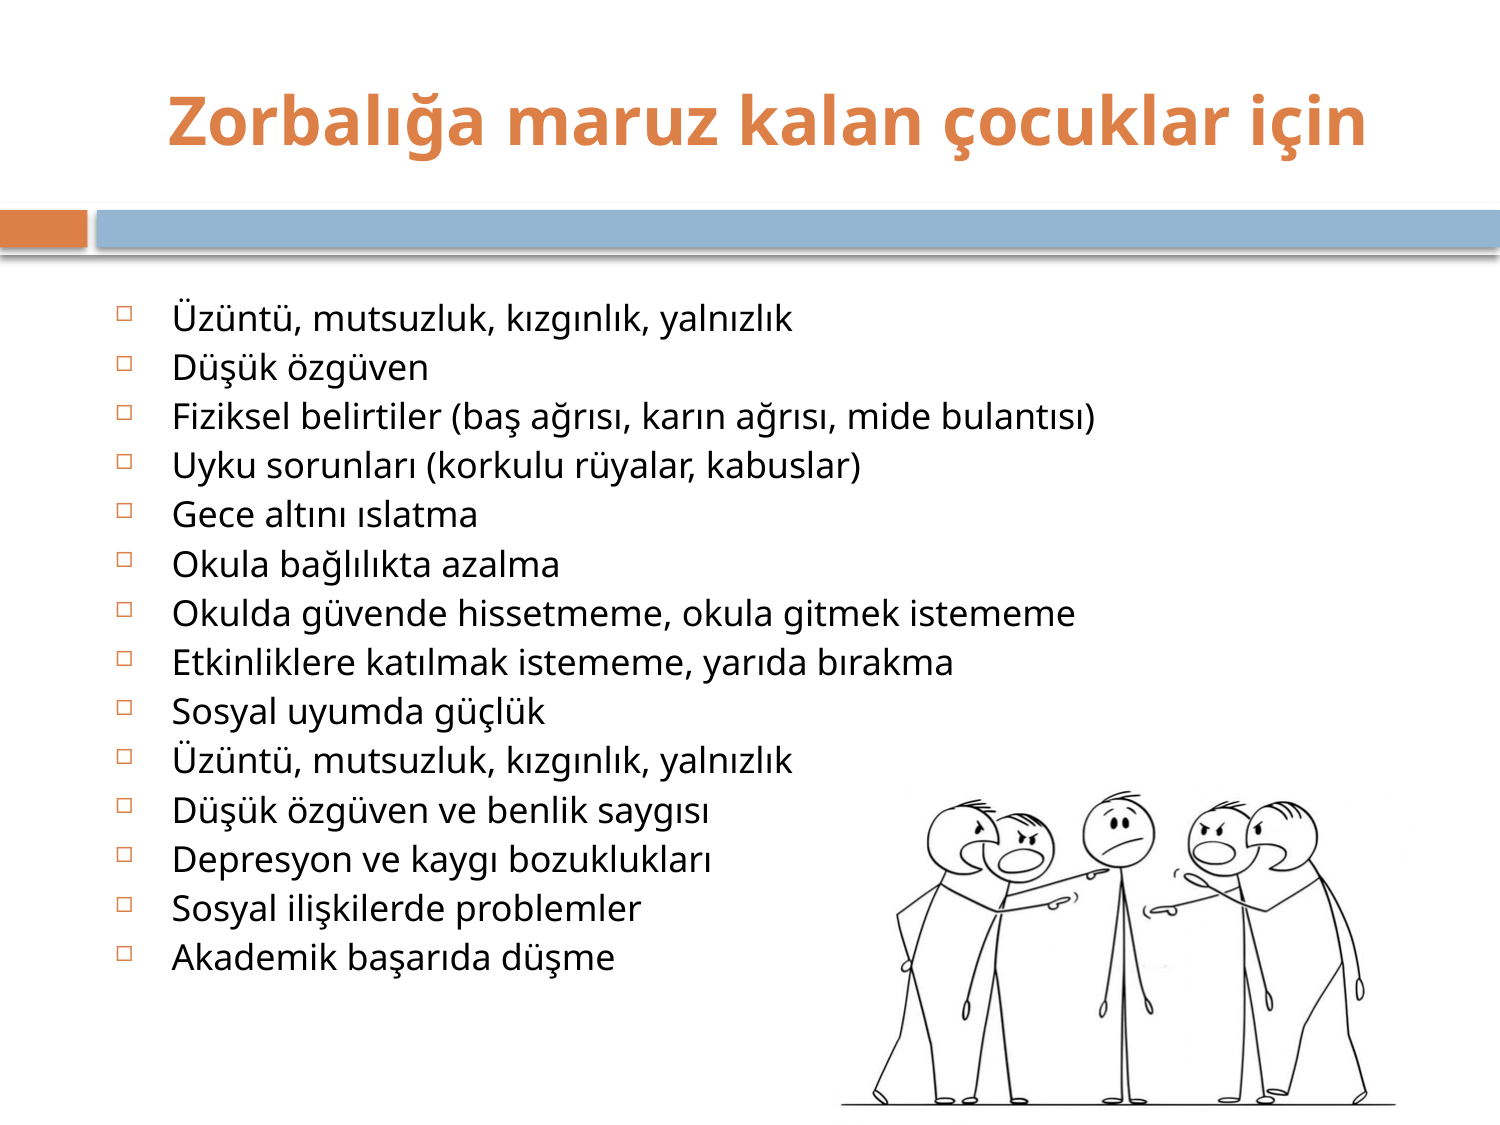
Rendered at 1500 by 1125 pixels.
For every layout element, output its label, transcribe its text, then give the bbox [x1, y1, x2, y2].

title Zorbalığa maruz kalan çocuklar için [100, 37, 1438, 200]
list Üzüntü, mutsuzluk, kızgınlık, yalnızlık Düşük özgüven Fiziksel belirtiler (baş ağrısı, karın ağrısı, mide bulantısı) Uyku sorunları (korkulu rüyalar, kabuslar) Gece altını ıslatma Okula bağlılıkta azalma Okulda güvende hissetmeme, okula gitmek istememe Etkinliklere katılmak istememe, yarıda bırakma Sosyal uyumda güçlük Üzüntü, mutsuzluk, kızgınlık, yalnızlık Düşük özgüven ve benlik saygısı Depresyon ve kaygı bozuklukları Sosyal ilişkilerde problemler Akademik başarıda düşme [100, 262, 1438, 1000]
picture [820, 789, 1418, 1125]
